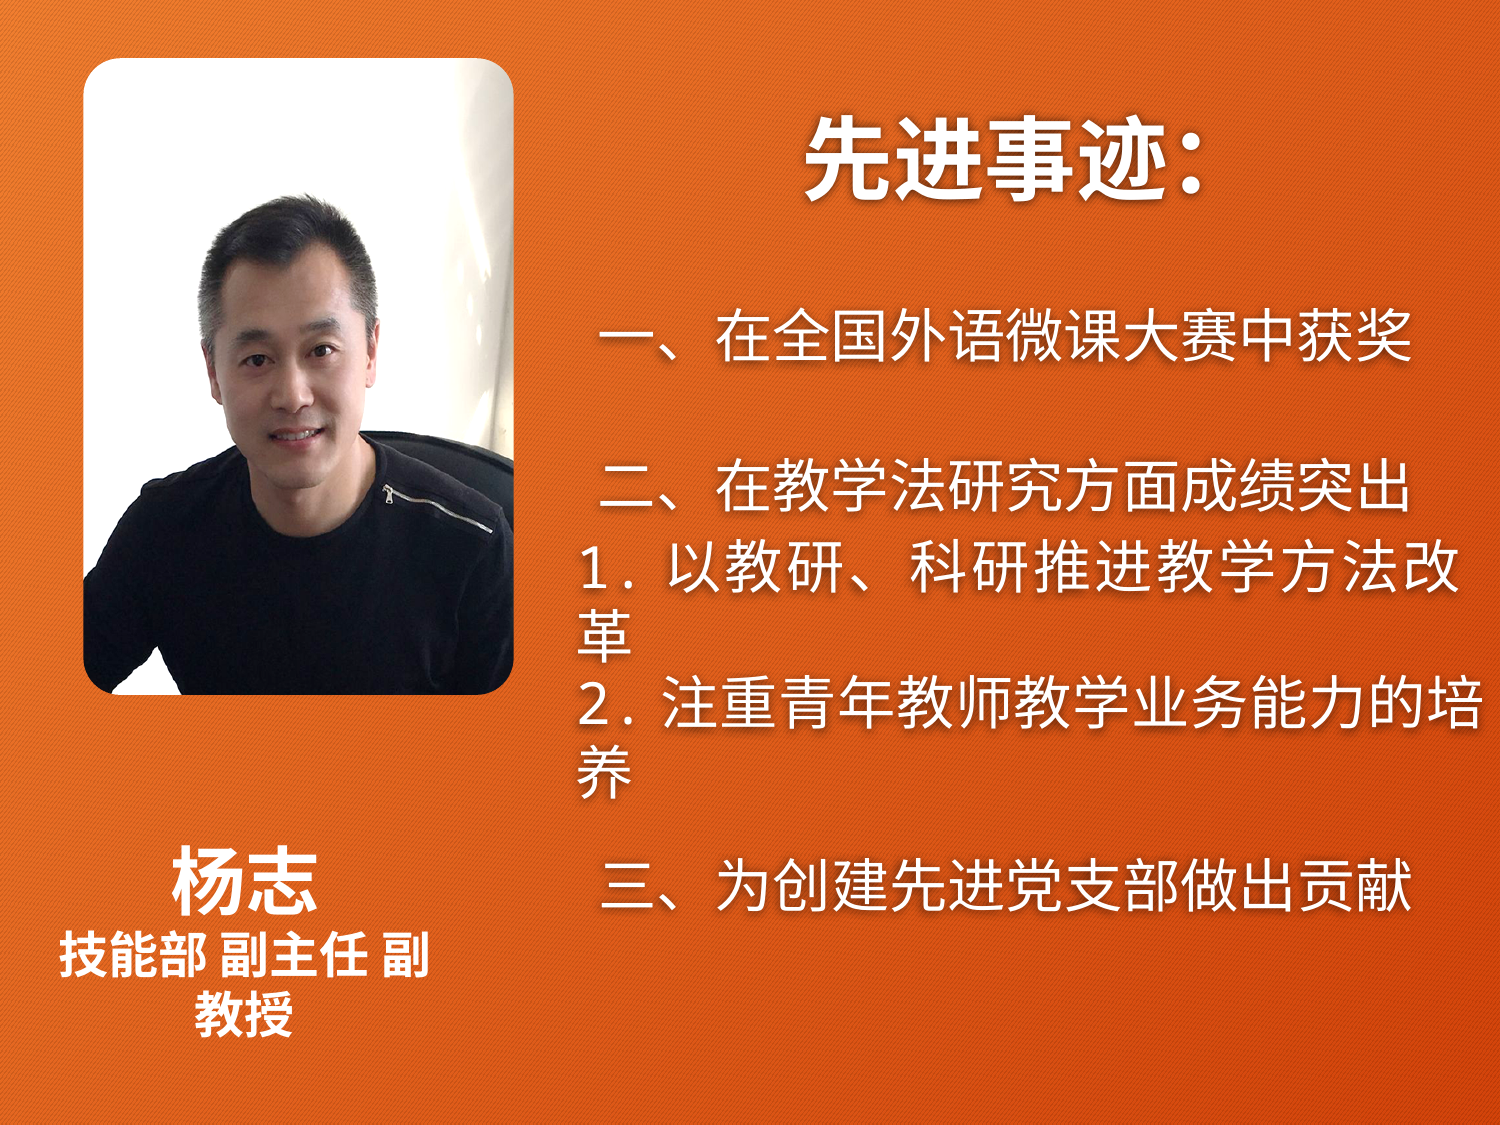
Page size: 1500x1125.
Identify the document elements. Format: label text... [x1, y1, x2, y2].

text_box 先进事迹： [766, 58, 1204, 248]
picture [83, 57, 514, 696]
text_box 二、在教学法研究方面成绩突出 [583, 409, 1435, 515]
text_box 一、在全国外语微课大赛中获奖 [583, 254, 1435, 404]
text_box 1.以教研、科研推进教学方法改革 [561, 520, 1477, 652]
text_box 2.注重青年教师教学业务能力的培养 [560, 656, 1500, 817]
text_box 技能部 副主任 副教授 [41, 933, 449, 1037]
text_box 三、为创建先进党支部做出贡献 [583, 826, 1500, 953]
text_box 杨志 [41, 826, 449, 933]
